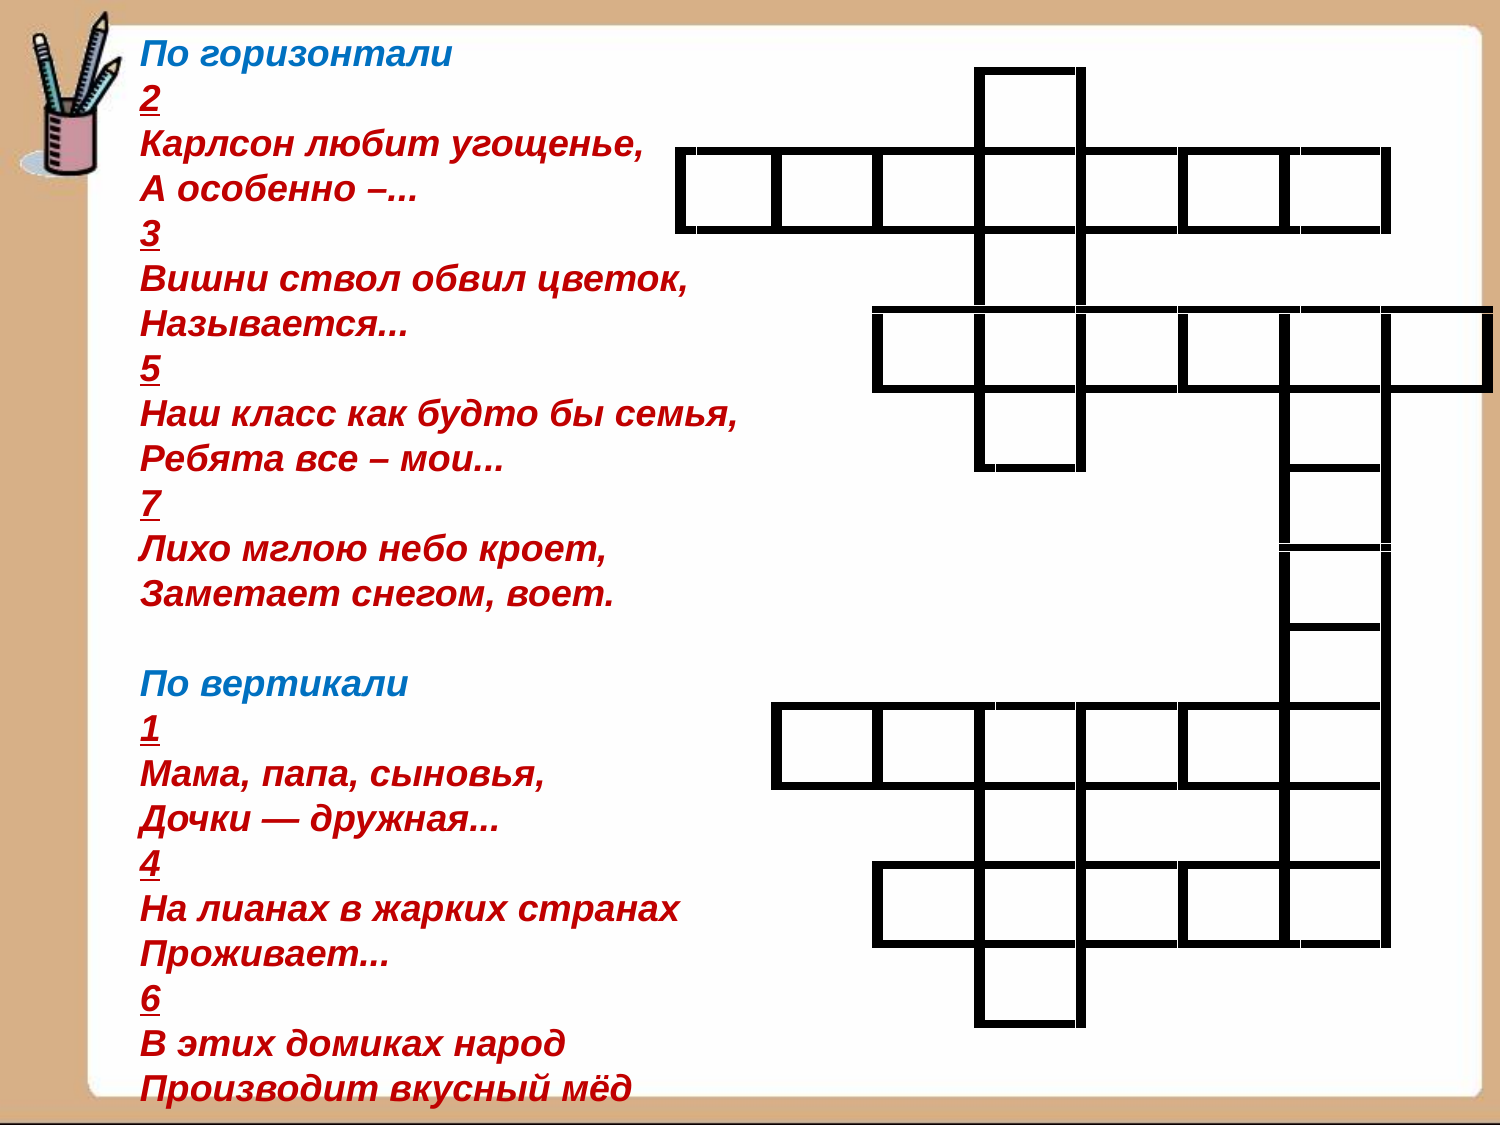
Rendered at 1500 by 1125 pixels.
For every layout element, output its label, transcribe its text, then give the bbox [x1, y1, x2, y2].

picture [0, 0, 1500, 1125]
text_box По горизонтали 2 Карлсон любит угощенье, А особенно –... 3 Вишни ствол обвил цветок, Называется... 5 Наш класс как будто бы семья, Ребята все – мои... 7 Лихо мглою небо кроет, Заметает снегом, воет. По вертикали 1 Мама, папа, сыновья, Дочки — дружная... 4 На лианах в жарких странах Проживает... 6 В этих домиках народ Производит вкусный мёд [124, 21, 800, 1117]
